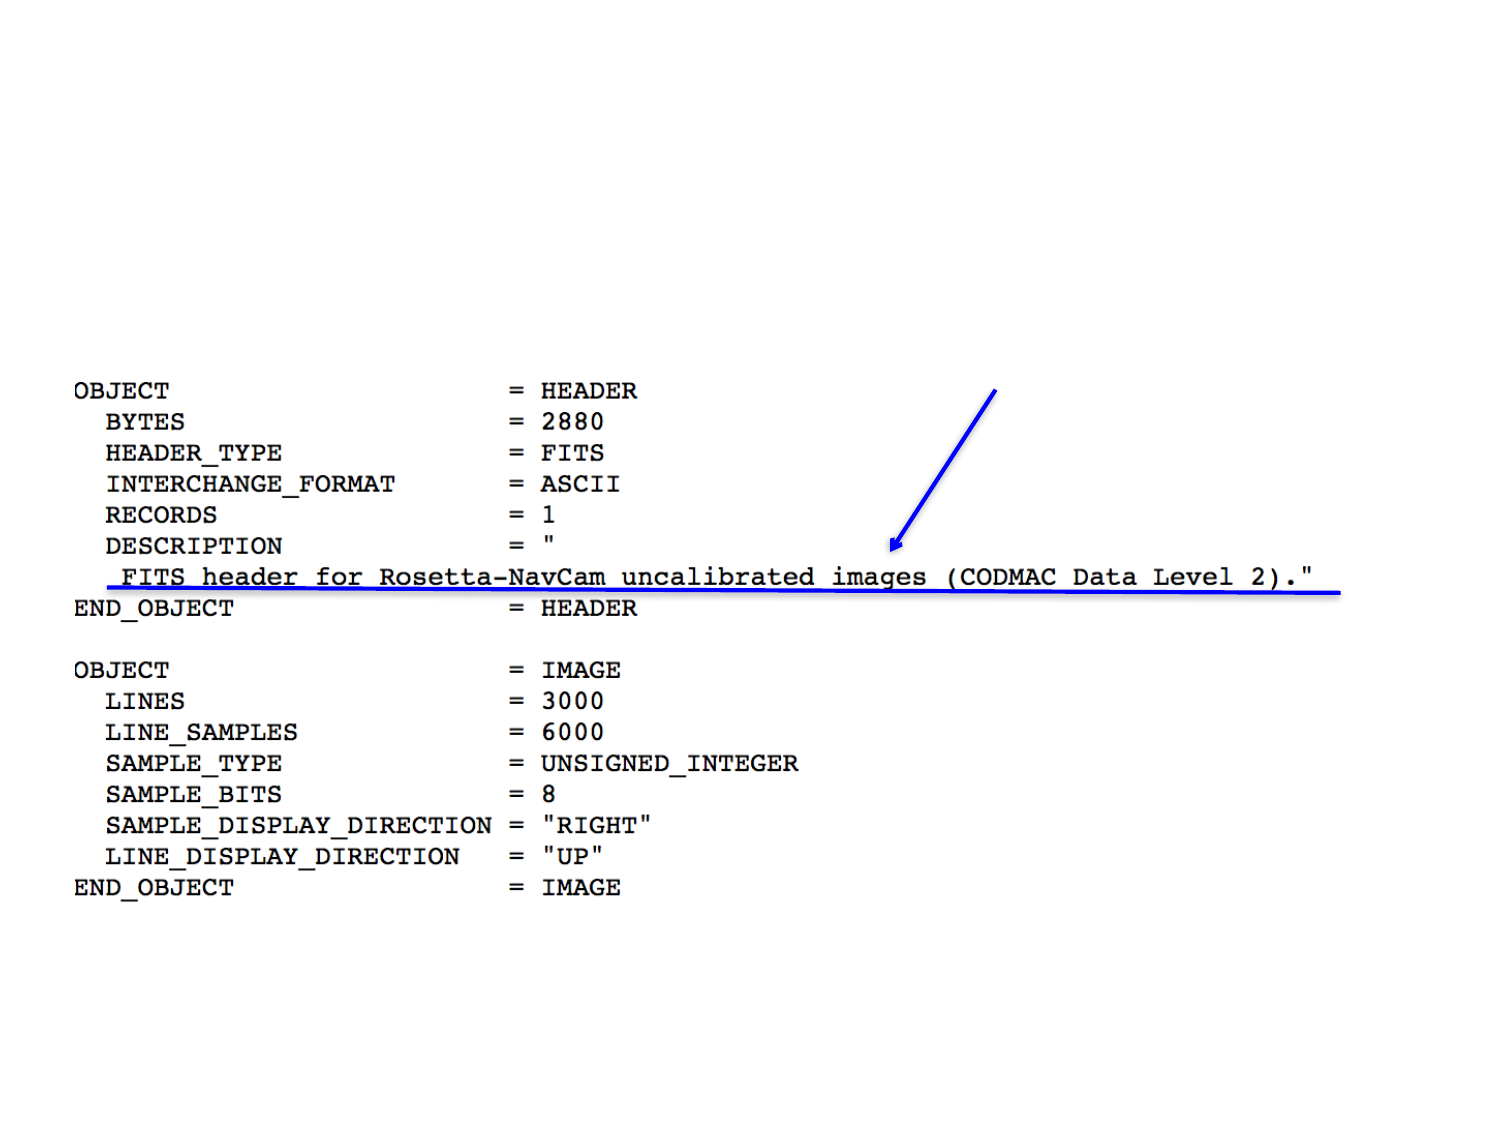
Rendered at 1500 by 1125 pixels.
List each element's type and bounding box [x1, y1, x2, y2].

text_box [106, 587, 1341, 594]
text_box [889, 389, 996, 553]
list [74, 262, 1426, 1006]
